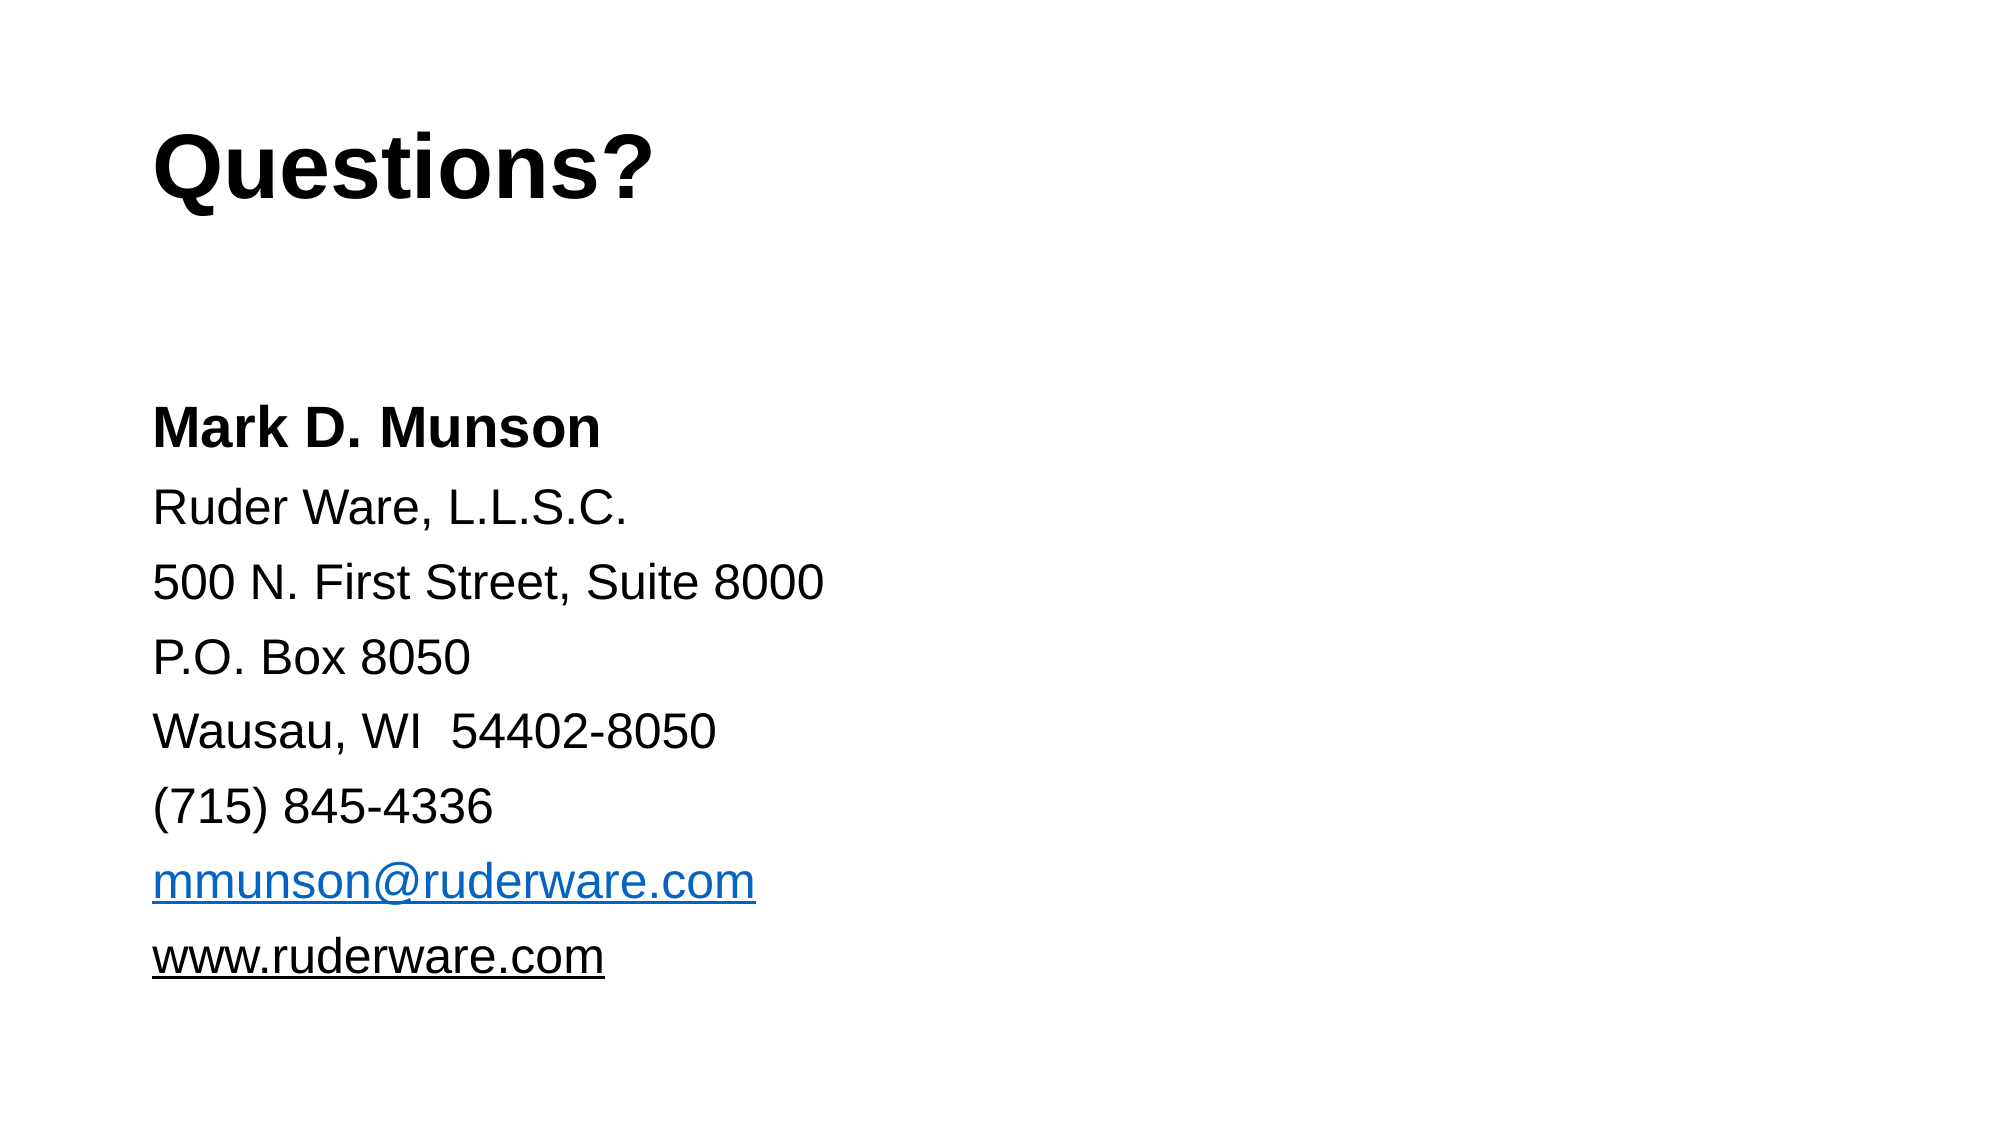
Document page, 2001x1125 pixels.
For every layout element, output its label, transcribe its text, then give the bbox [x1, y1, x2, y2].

title Questions? [137, 59, 1863, 278]
list Mark D. Munson Ruder Ware, L.L.S.C. 500 N. First Street, Suite 8000 P.O. Box 8050 Wausau, WI 54402-8050 (715) 845-4336 mmunson@ruderware.com www.ruderware.com [137, 299, 1863, 1014]
